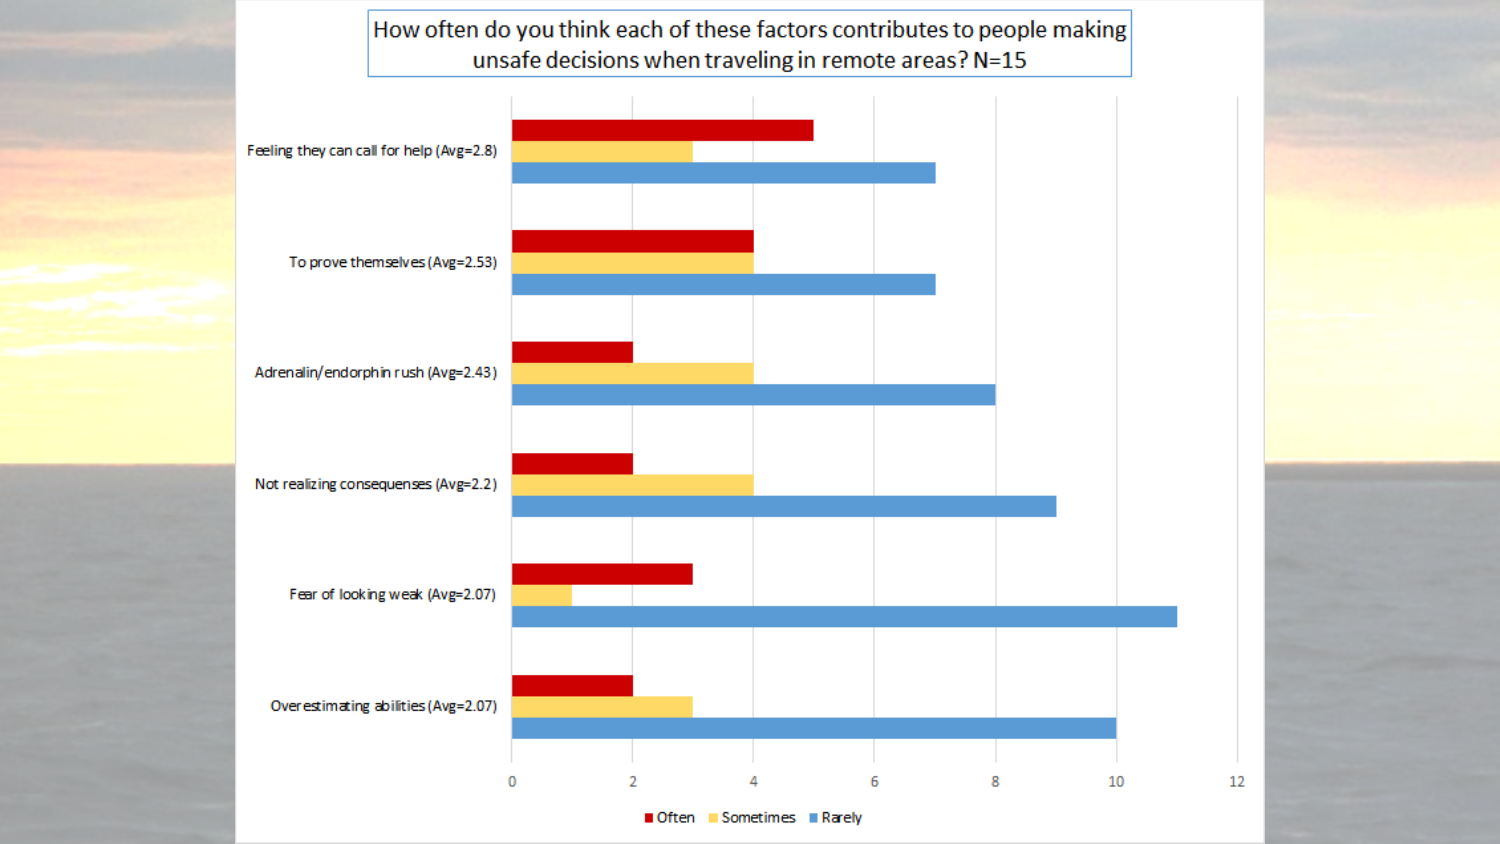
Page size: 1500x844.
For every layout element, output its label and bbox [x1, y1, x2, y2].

picture [235, 0, 1265, 844]
